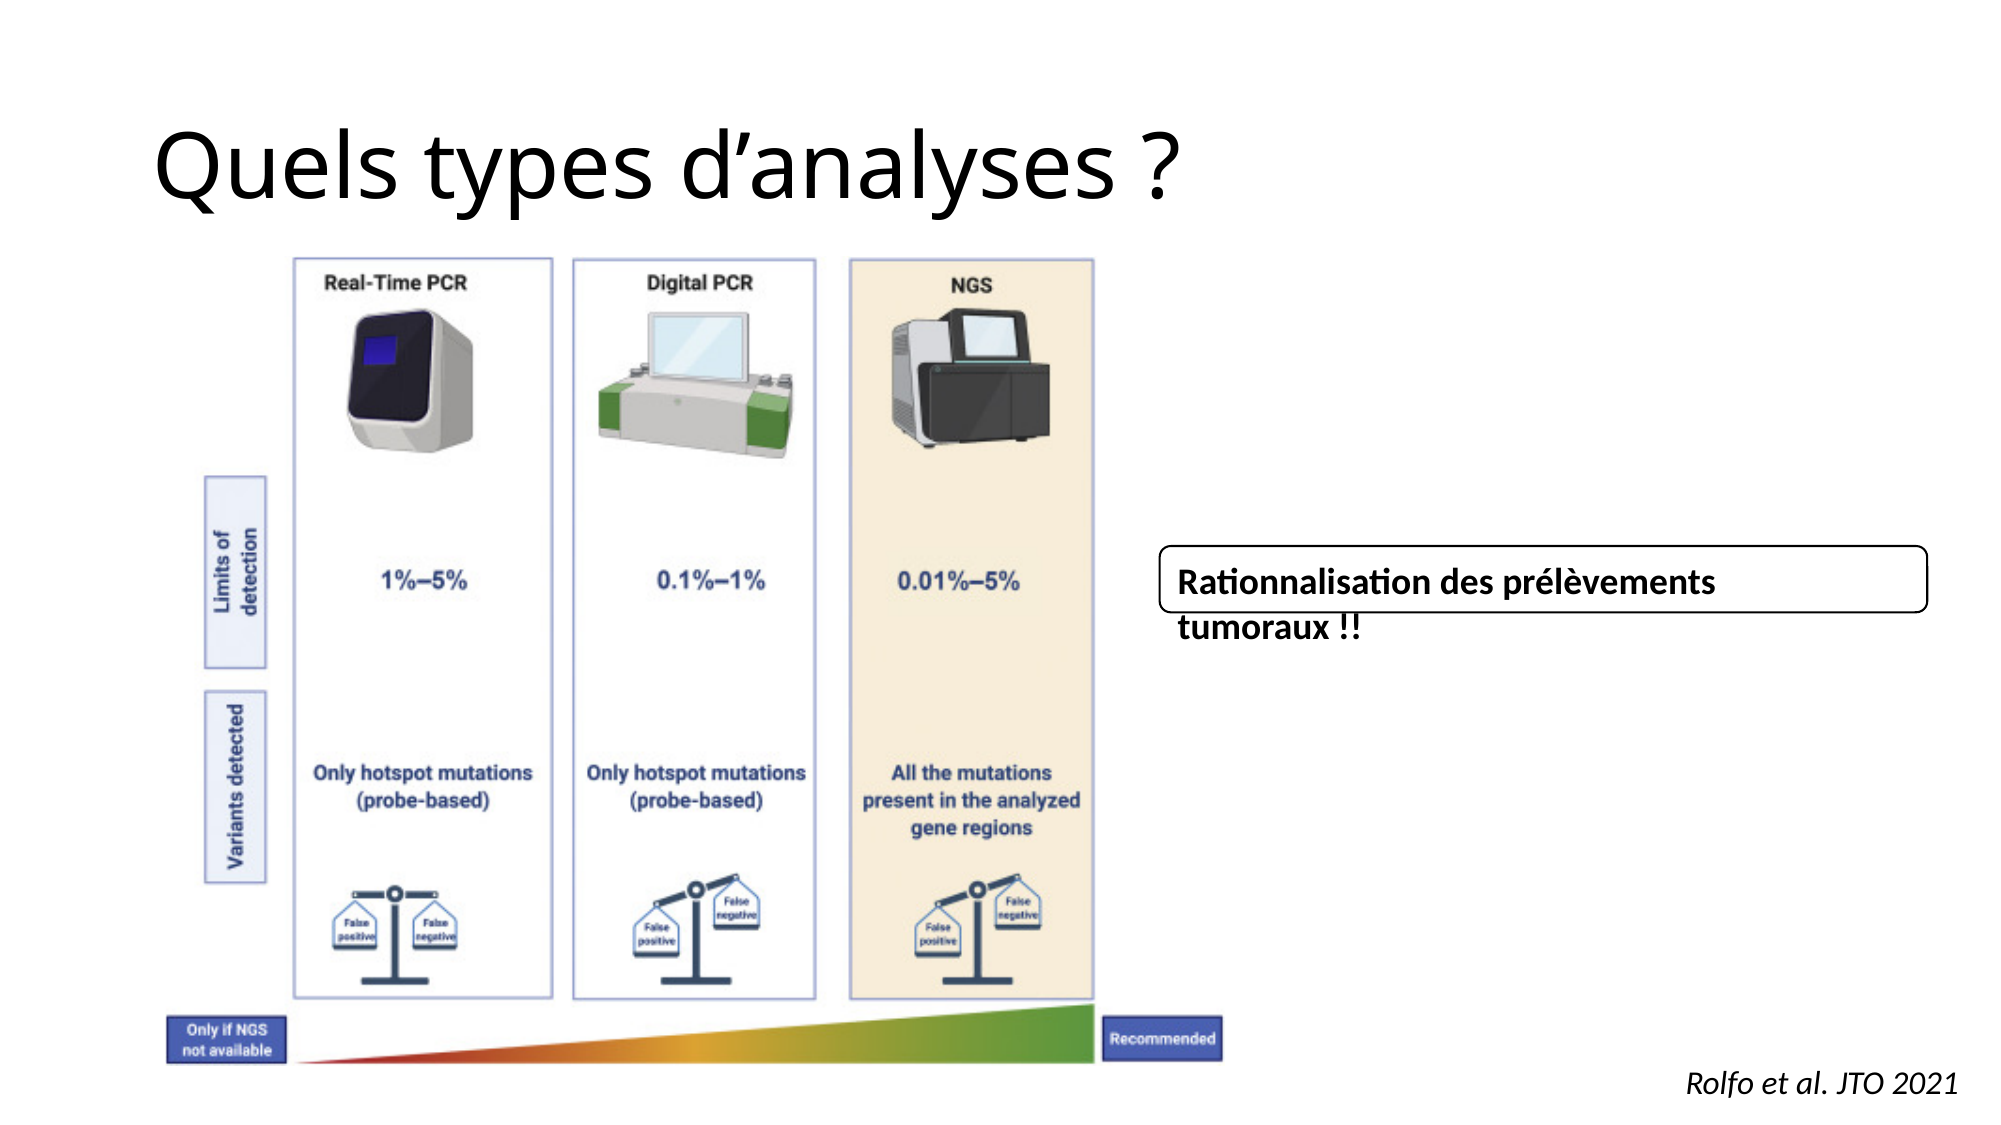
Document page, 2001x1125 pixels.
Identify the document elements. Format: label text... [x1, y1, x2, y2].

text_box Rationnalisation des prélèvements tumoraux !! [1225, 544, 1929, 614]
text_box Rolfo et al. JTO 2021 [1670, 1053, 1975, 1109]
picture [165, 256, 1225, 1066]
title Quels types d’analyses ? [137, 59, 1863, 278]
